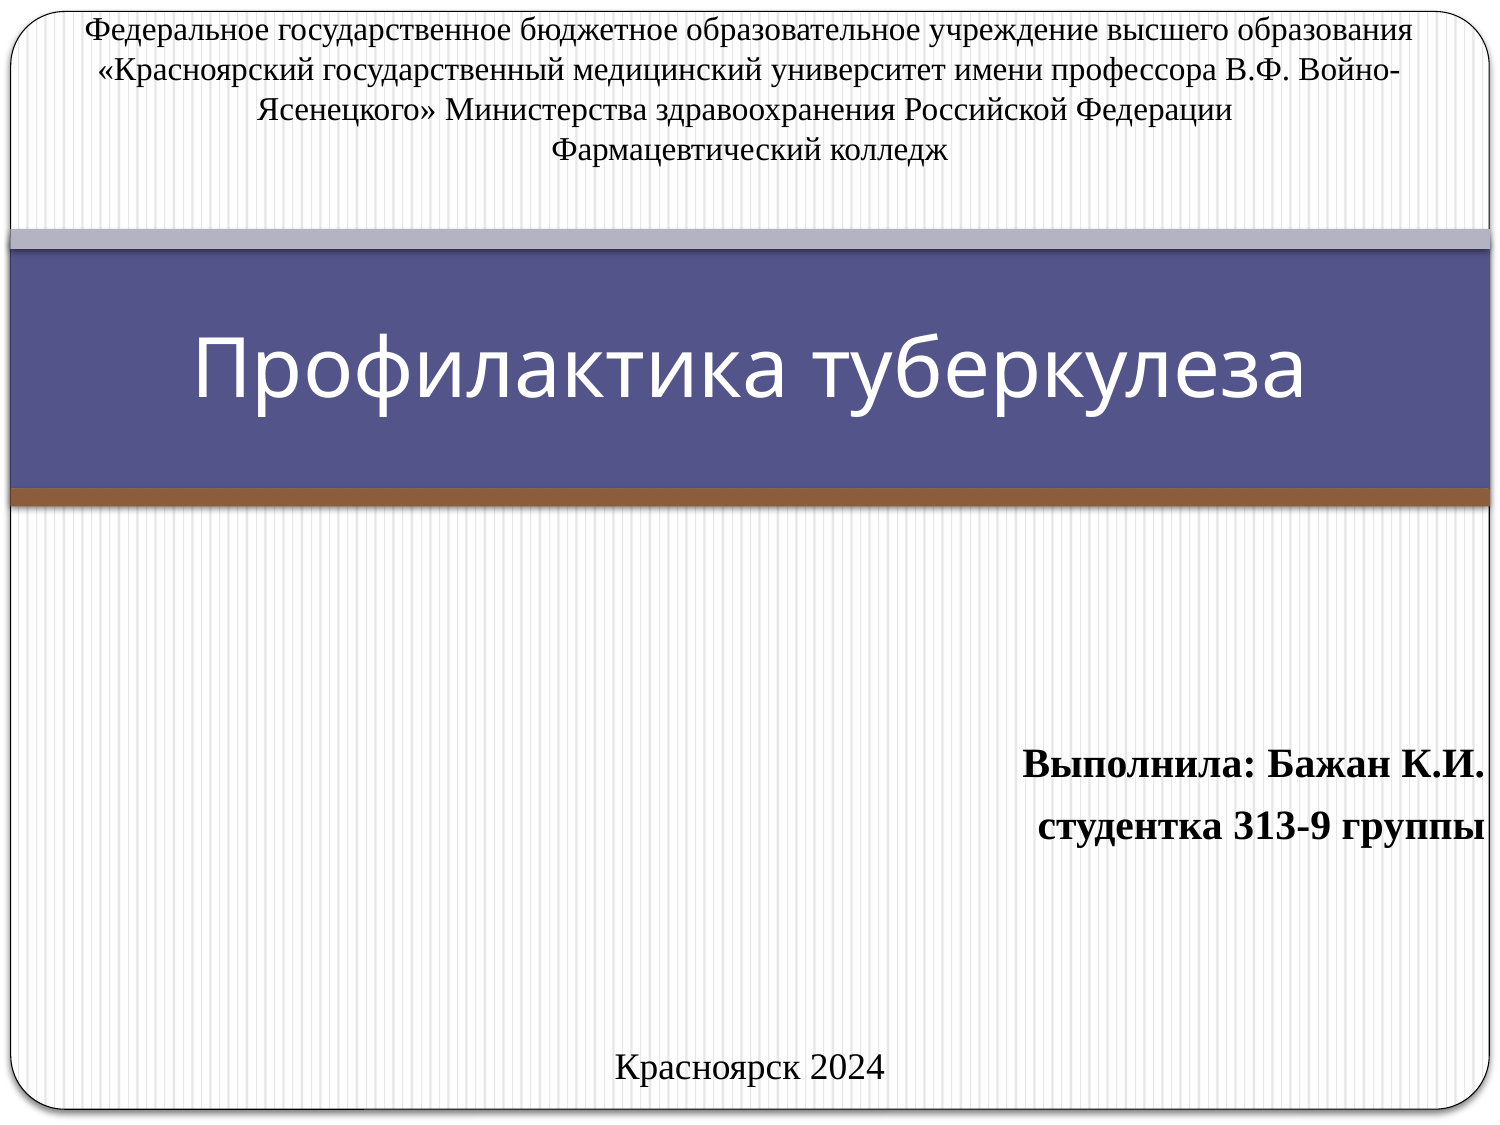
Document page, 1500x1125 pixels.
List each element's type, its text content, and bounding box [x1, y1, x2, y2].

subtitle Выполнила: Бажан К.И. студентка 313-9 группы [450, 727, 1500, 991]
text_box Федеральное государственное бюджетное образовательное учреждение высшего образования «Красноярский государственный медицинский университет имени профессора В.Ф. Войно-Ясенецкого» Министерства здравоохранения Российской Федерации Фармацевтический колледж [0, 0, 1500, 175]
title Профилактика туберкулеза [75, 247, 1425, 489]
text_box Красноярск 2024 [0, 1034, 1500, 1095]
